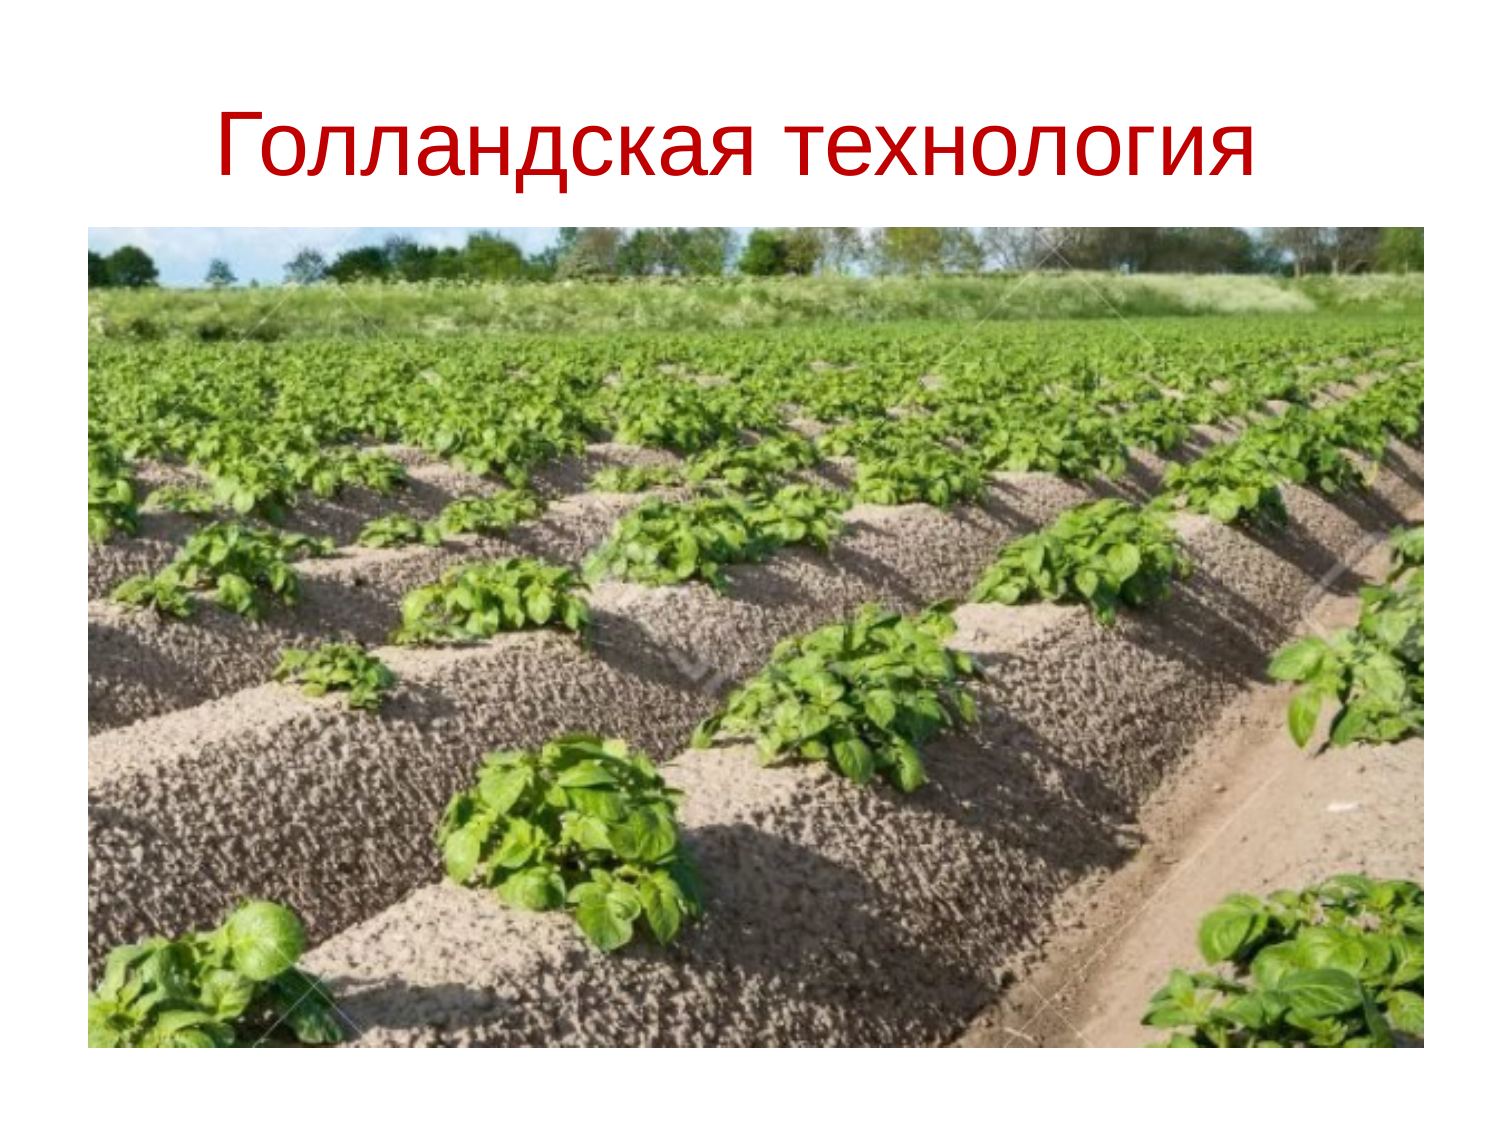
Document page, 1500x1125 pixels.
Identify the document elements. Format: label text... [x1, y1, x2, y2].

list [88, 226, 1424, 1048]
title Голландская технология [75, 45, 1425, 233]
